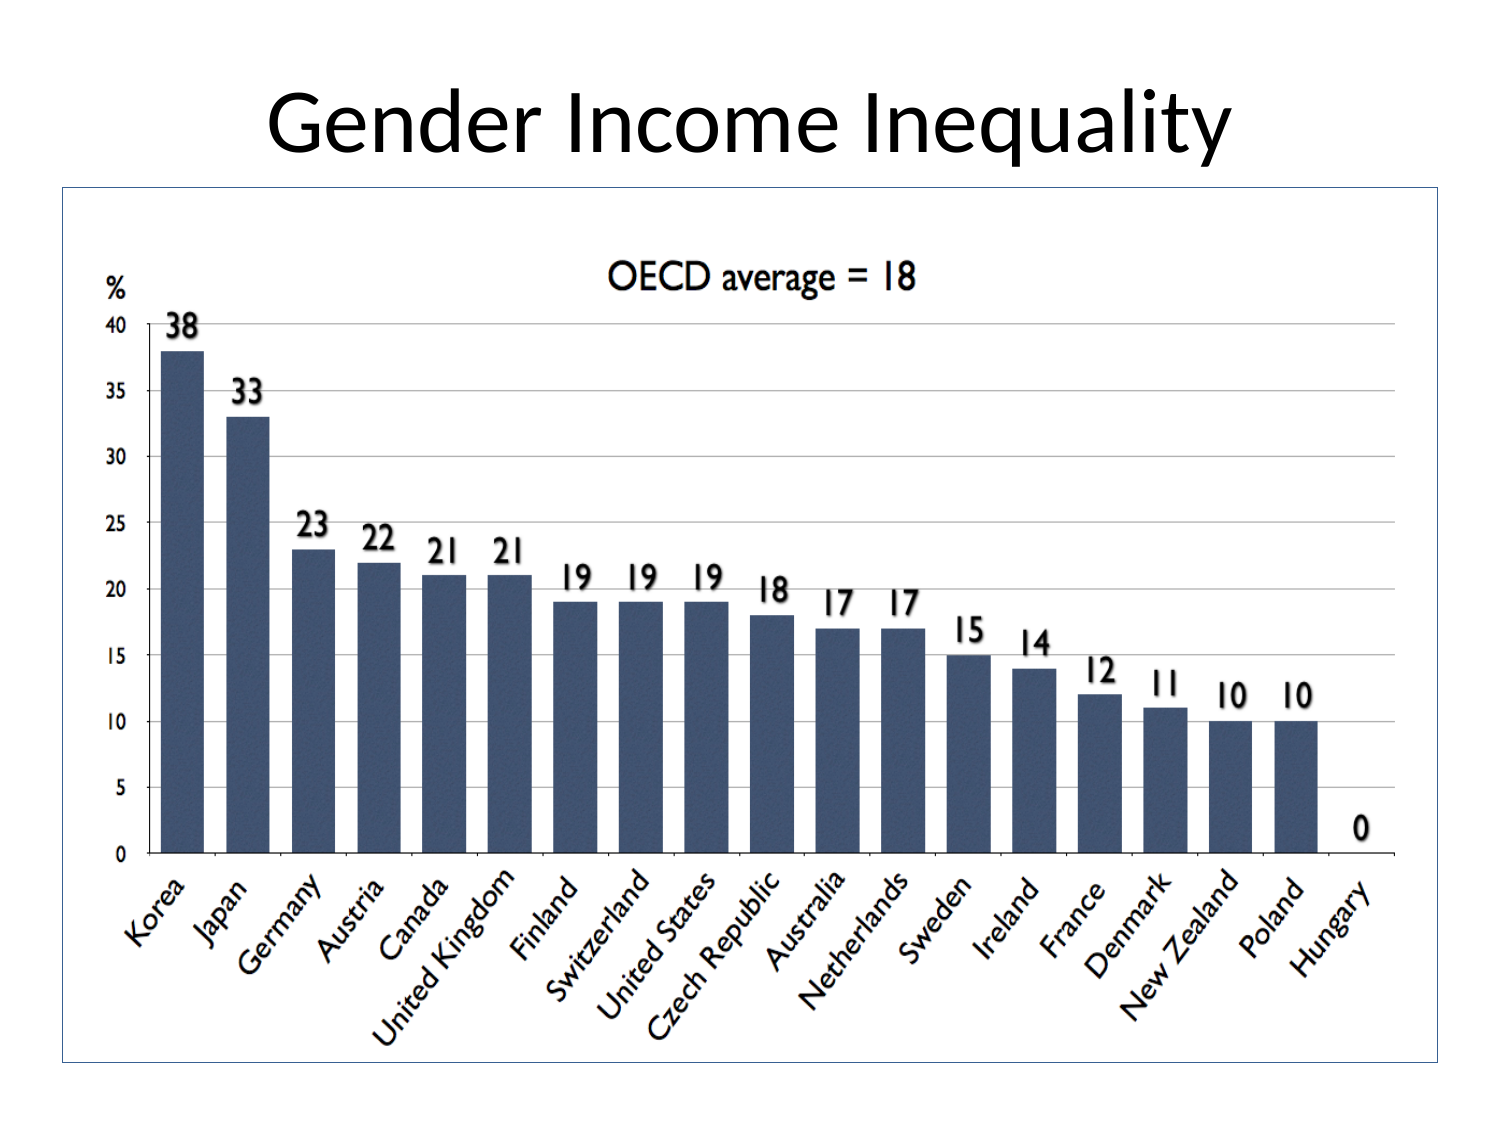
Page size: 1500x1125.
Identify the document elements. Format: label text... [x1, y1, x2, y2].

title Gender Income Inequality [75, 45, 1425, 185]
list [62, 187, 1438, 1063]
